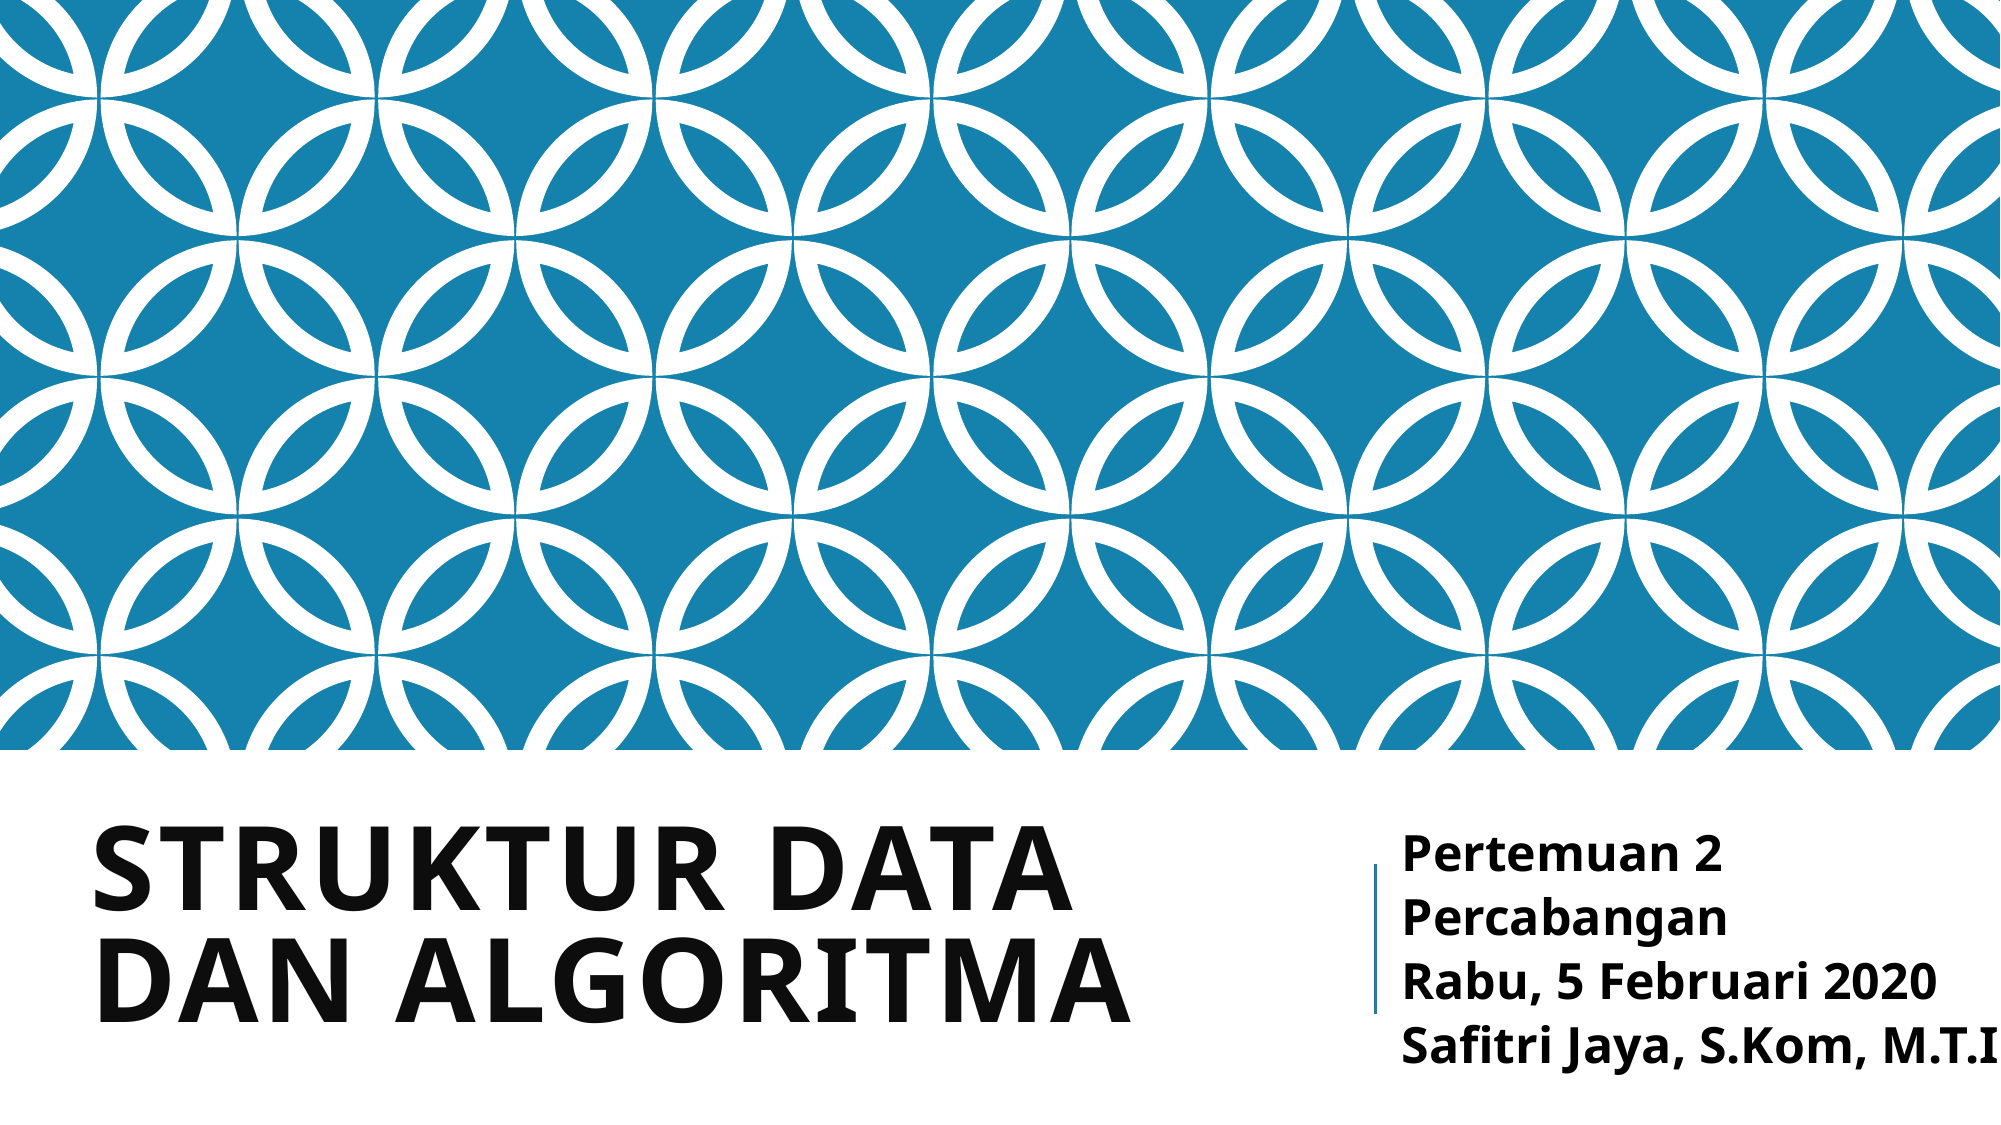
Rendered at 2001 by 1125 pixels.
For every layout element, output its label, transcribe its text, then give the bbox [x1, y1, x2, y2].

subtitle Pertemuan 2 Percabangan Rabu, 5 Februari 2020 Safitri Jaya, S.Kom, M.T.I [1386, 813, 2000, 990]
title STRUKTUR DATA DAN ALGORITMA [75, 813, 1350, 1054]
